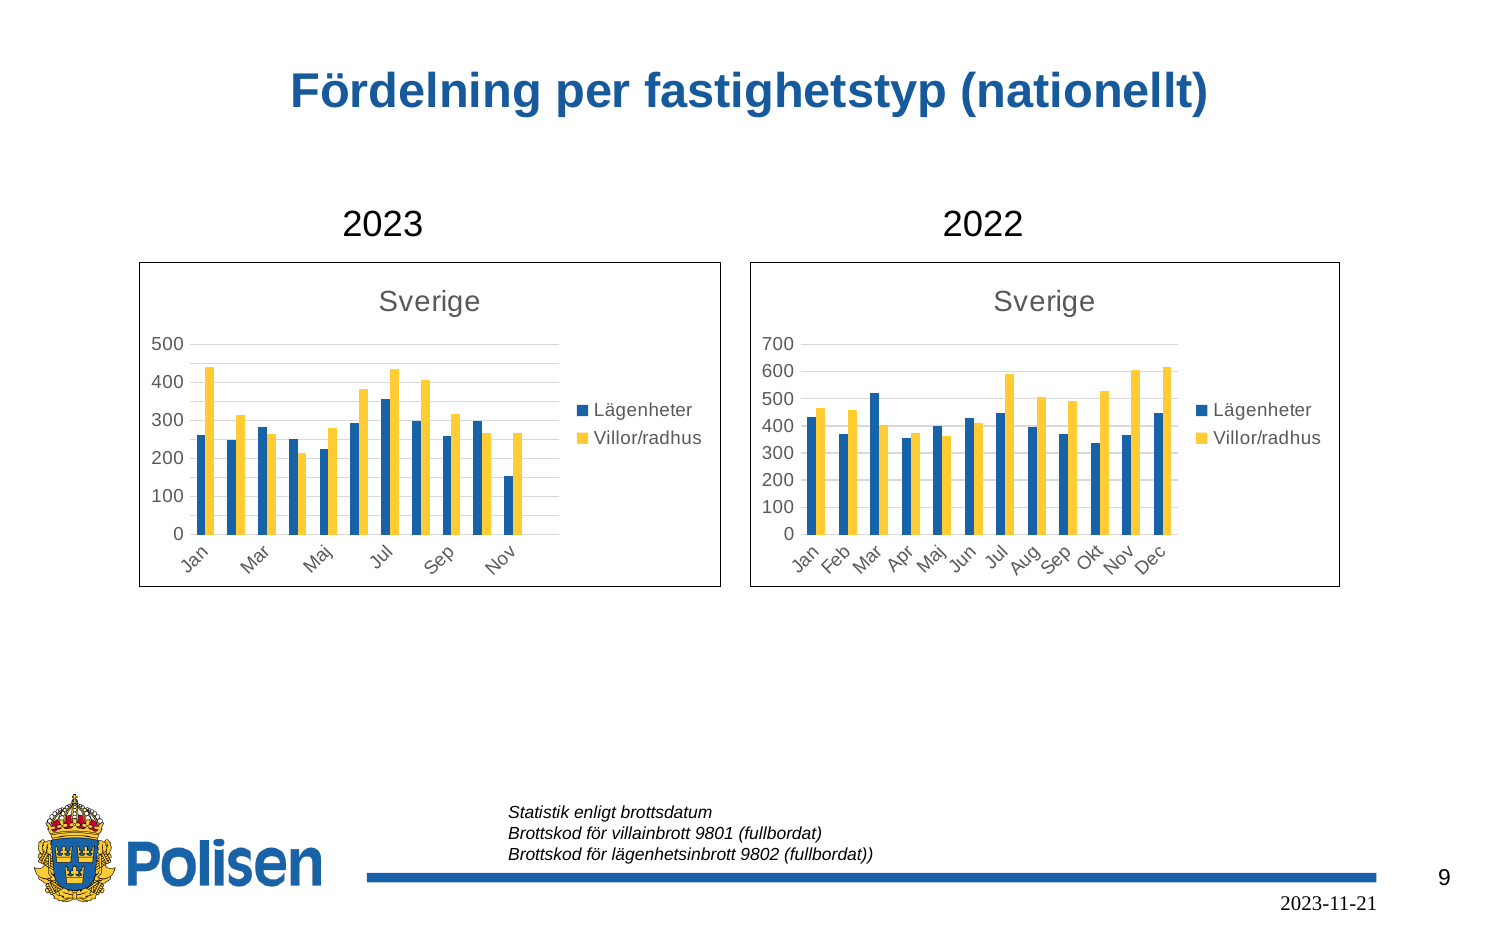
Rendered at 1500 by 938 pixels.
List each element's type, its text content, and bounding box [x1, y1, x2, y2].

text_box Statistik enligt brottsdatum Brottskod för villainbrott 9801 (fullbordat) Brottskod för lägenhetsinbrott 9802 (fullbordat)) [493, 793, 889, 871]
text_box 2023 [327, 193, 439, 252]
chart [139, 261, 721, 588]
text_box 2022 [927, 193, 1039, 252]
title Fördelning per fastighetstyp (nationellt) [110, 9, 1390, 166]
chart [749, 261, 1340, 588]
picture [34, 794, 321, 902]
